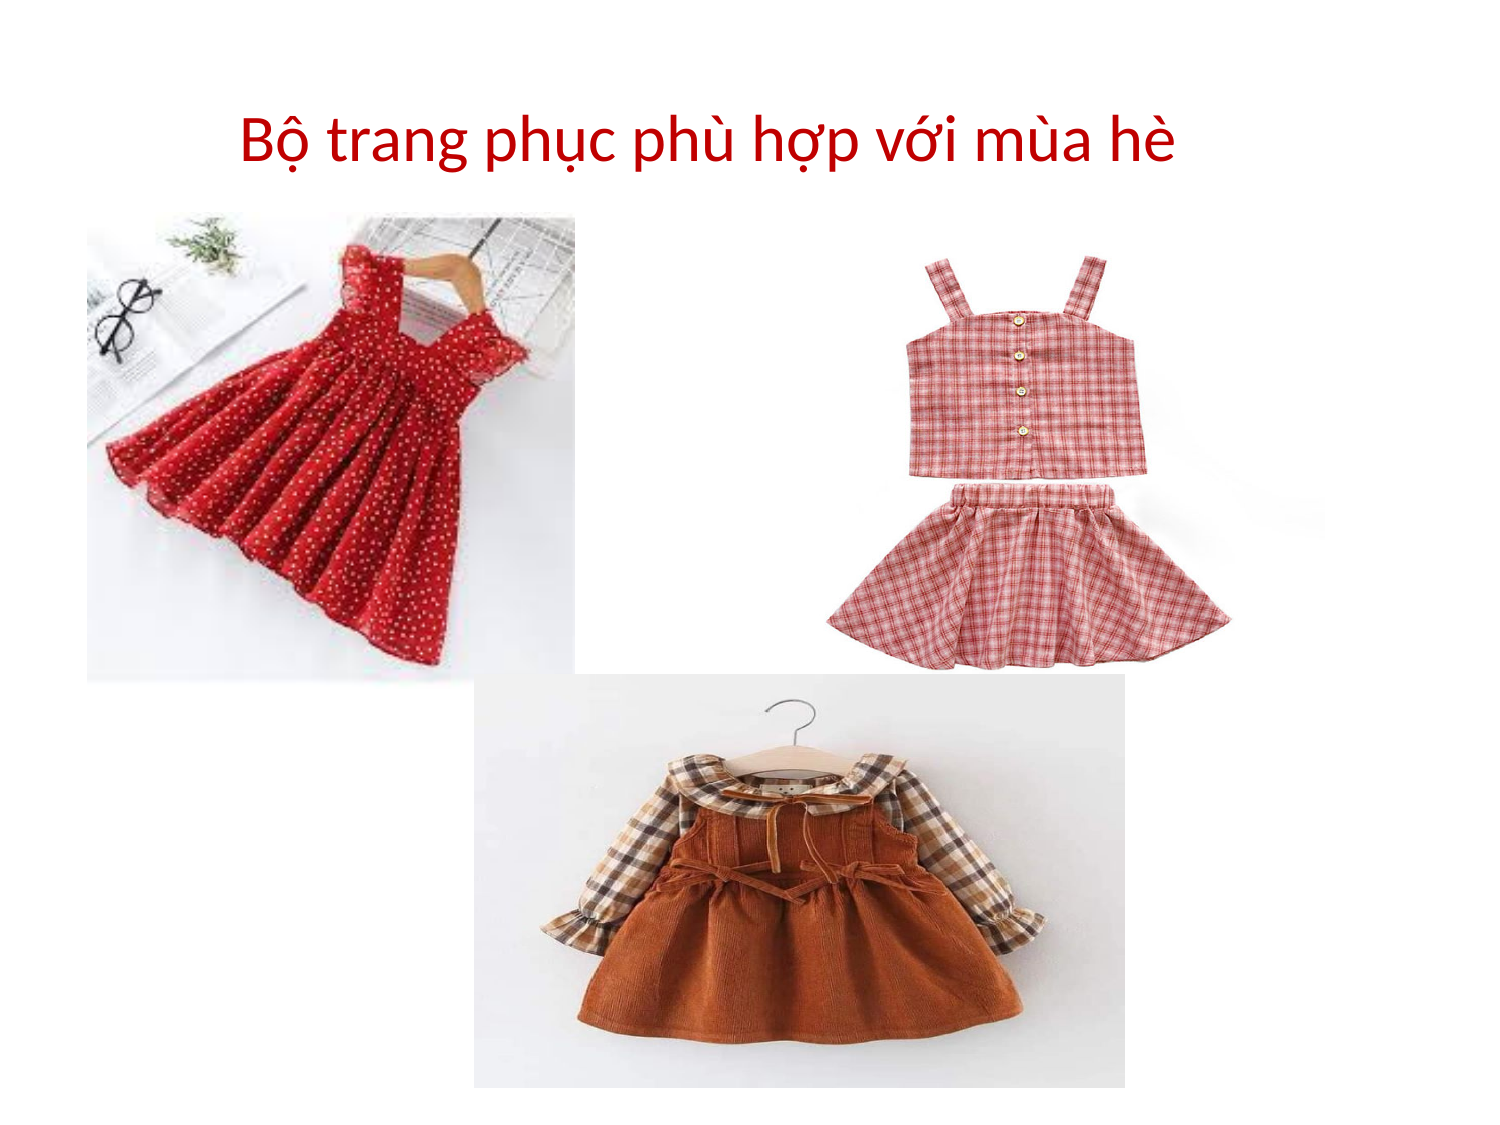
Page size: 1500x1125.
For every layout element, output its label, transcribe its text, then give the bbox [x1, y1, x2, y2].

picture [87, 212, 1326, 1088]
text_box Bộ trang phục phù hợp với mùa hè [225, 87, 1388, 183]
